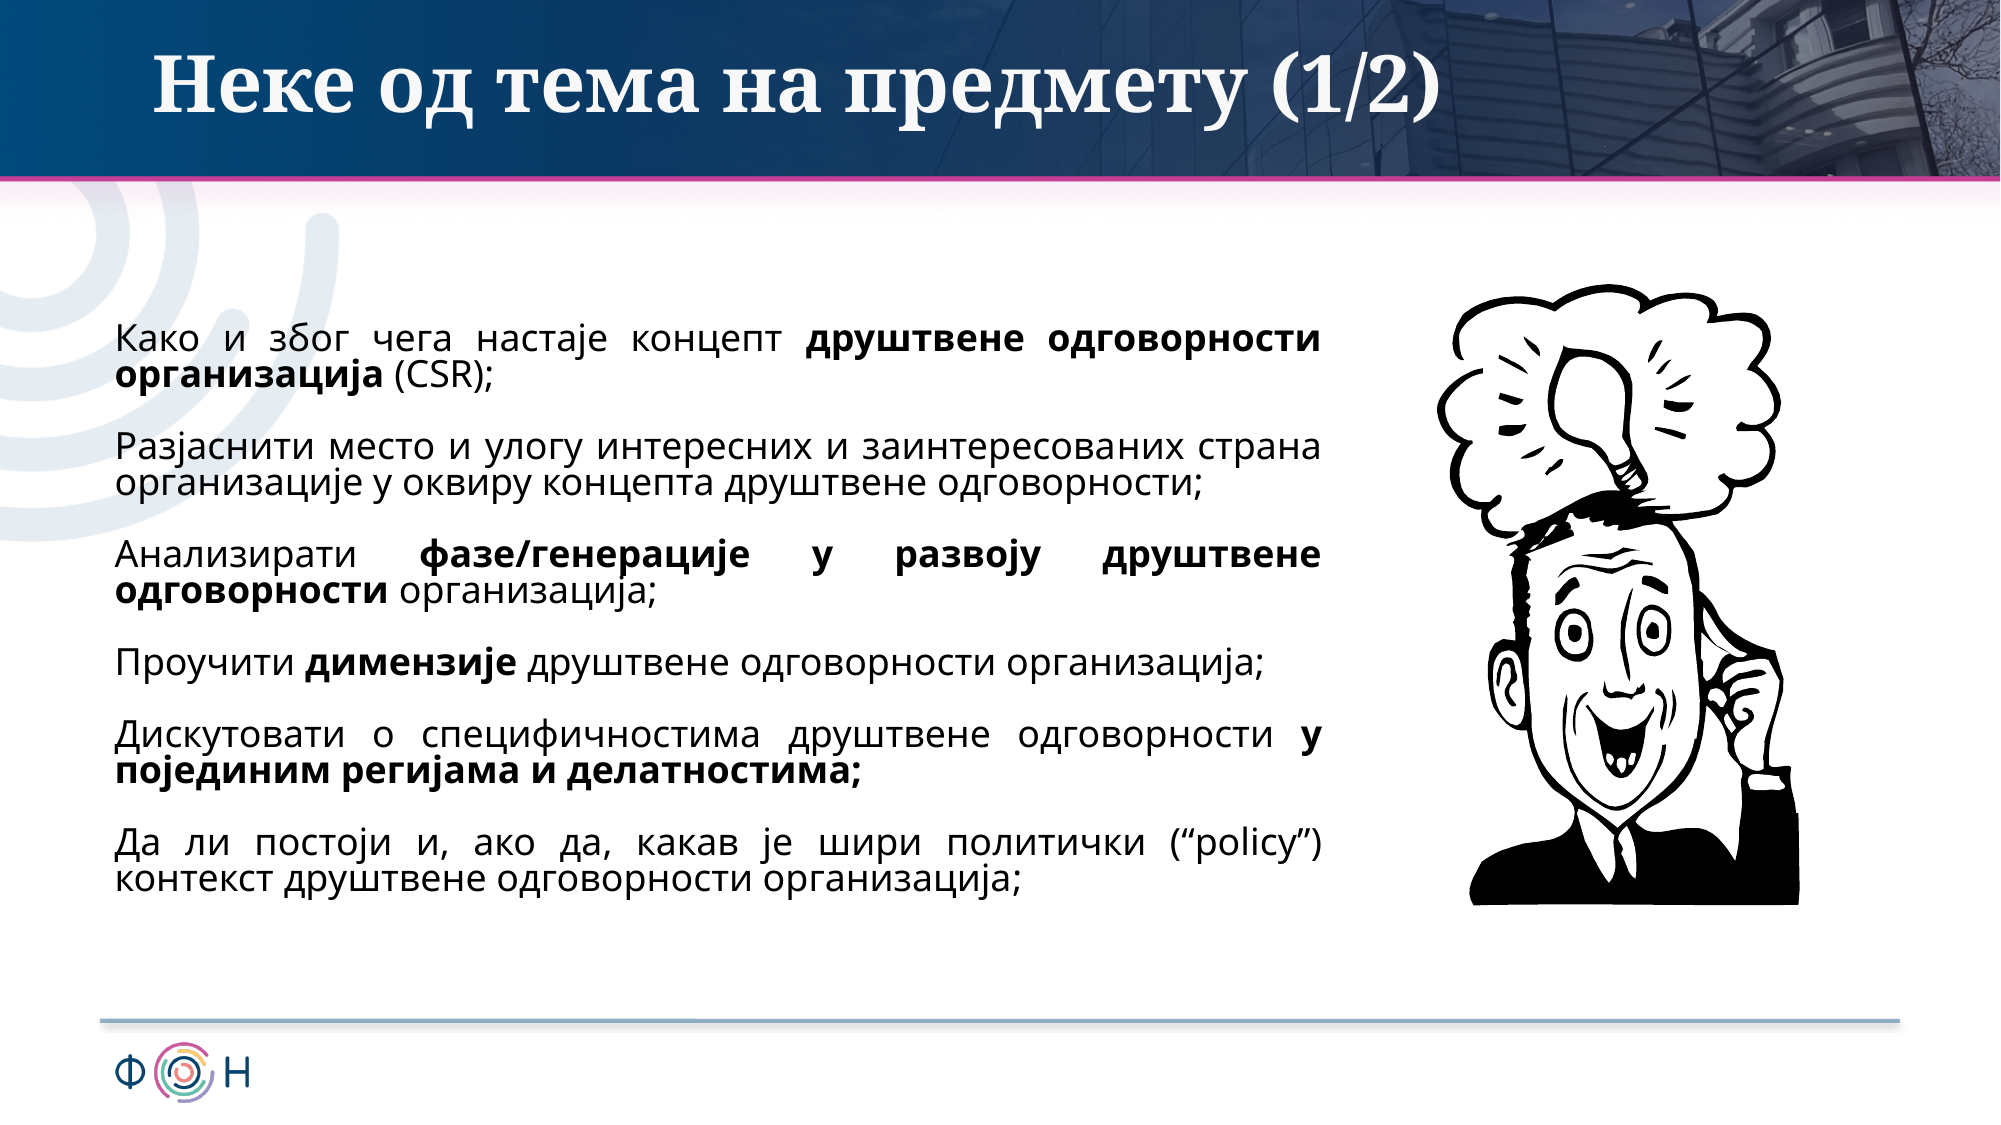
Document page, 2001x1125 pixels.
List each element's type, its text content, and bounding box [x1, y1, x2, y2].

text_box Неке од тема на предмету (1/2) [137, 6, 1971, 169]
picture [0, 0, 2001, 1125]
text_box [99, 199, 1900, 1106]
text_box Како и због чега настаје концепт друштвене одговорности организација (CSR); Разјаснити место и улогу интересних и заинтересованих страна организације у оквиру концепта друштвене одговорности; Анализирати фазе/генерације у развоју друштвене одговорности организација; Проучити димензије друштвене одговорности организација; Дискутовати о специфичностима друштвене одговорности у појединим регијама и делатностима; Да ли постоји и, ако да, какав је шири политички (“policy”) контекст друштвене одговорности организација; [99, 315, 1337, 906]
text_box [1436, 283, 1800, 906]
